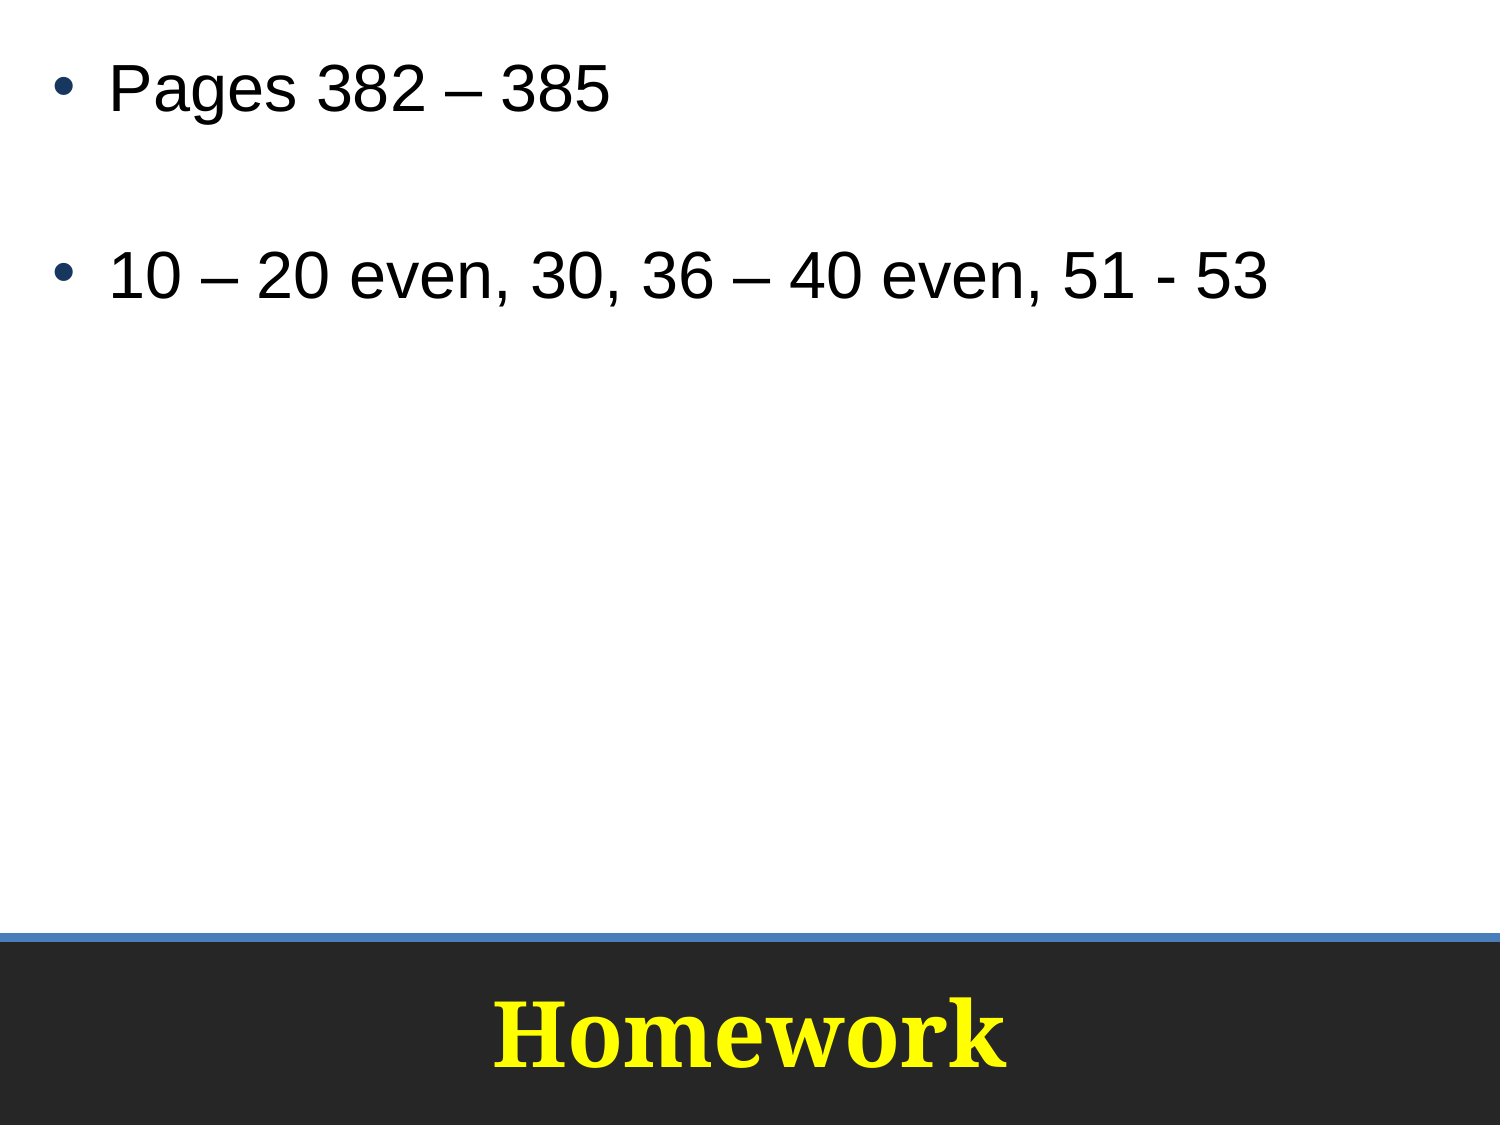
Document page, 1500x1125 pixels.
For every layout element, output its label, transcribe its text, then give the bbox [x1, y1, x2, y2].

title Homework [37, 937, 1463, 1125]
list Pages 382 – 385 10 – 20 even, 30, 36 – 40 even, 51 - 53 [37, 37, 1463, 925]
